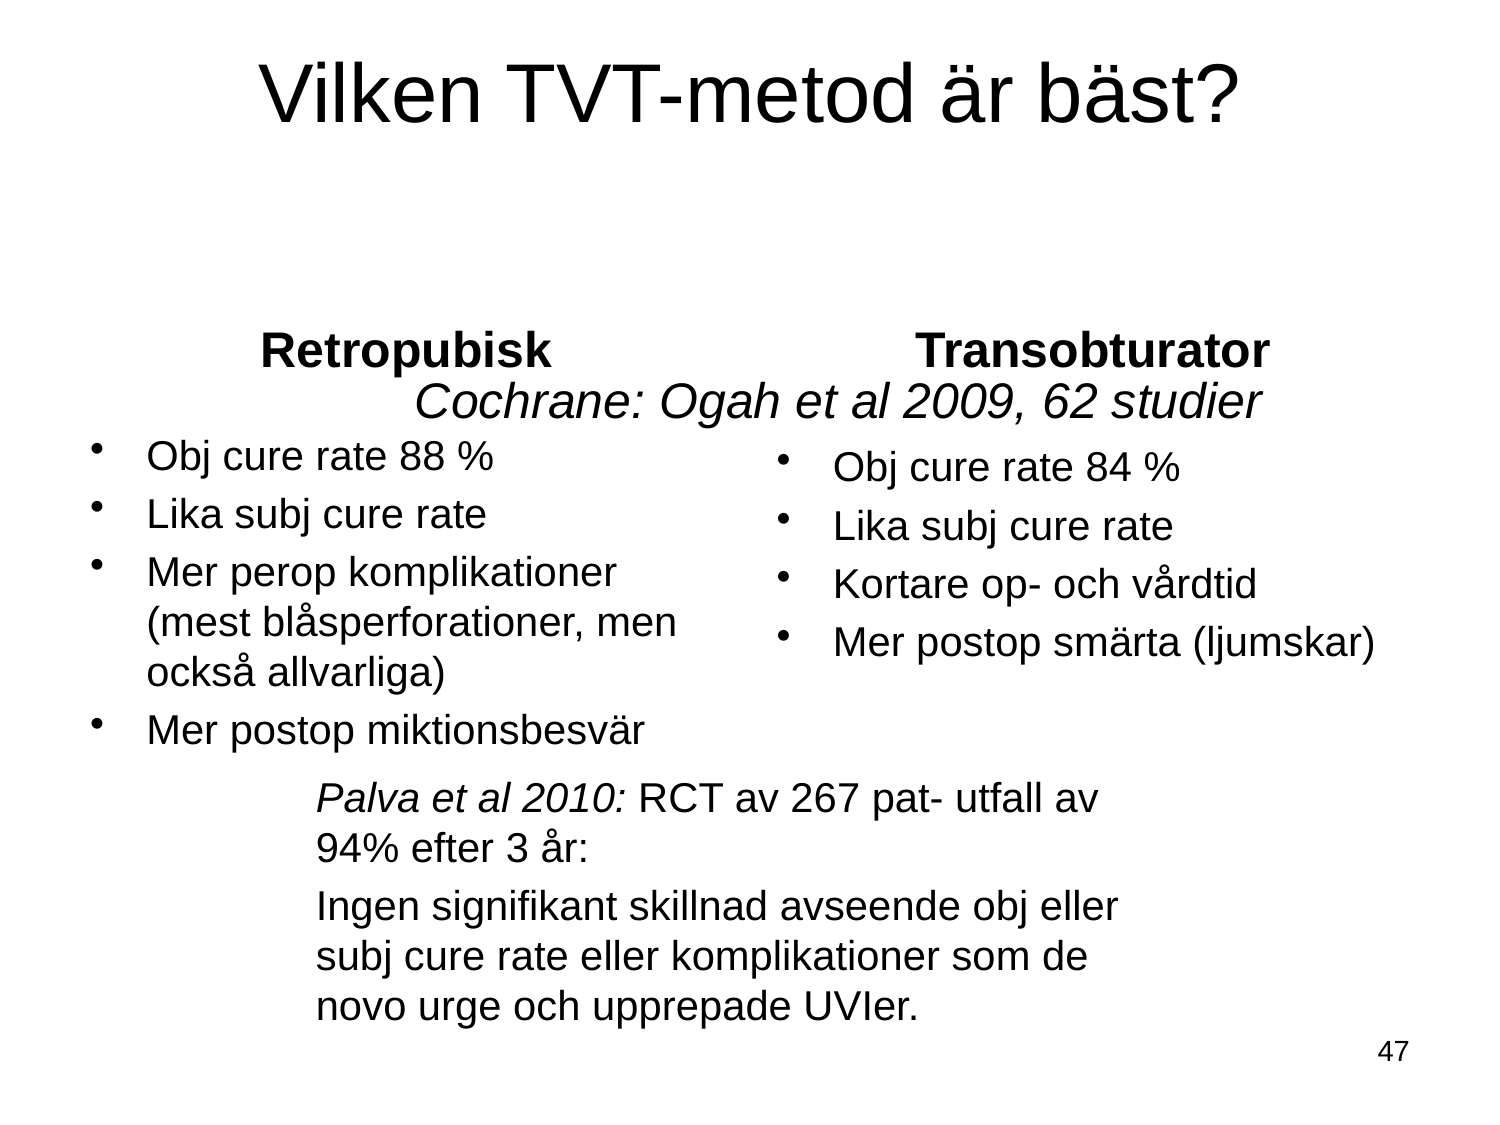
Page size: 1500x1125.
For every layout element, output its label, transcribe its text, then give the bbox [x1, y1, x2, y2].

list Obj cure rate 84 % Lika subj cure rate Kortare op- och vårdtid Mer postop smärta (ljumskar) [761, 432, 1425, 764]
text_box Cochrane: Ogah et al 2009, 62 studier [400, 361, 1278, 437]
text_box Palva et al 2010: RCT av 267 pat- utfall av 94% efter 3 år: Ingen signifikant skillnad avseende obj eller subj cure rate eller komplikationer som de novo urge och upprepade UVIer. [301, 763, 1162, 1107]
slide_number 47 [1162, 1024, 1426, 1103]
list Obj cure rate 88 % Lika subj cure rate Mer perop komplikationer (mest blåsperforationer, men också allvarliga) Mer postop miktionsbesvär [75, 420, 738, 811]
list Retropubisk [75, 280, 738, 386]
title Vilken TVT-metod är bäst? [75, 45, 1425, 233]
list Transobturator [761, 280, 1425, 386]
